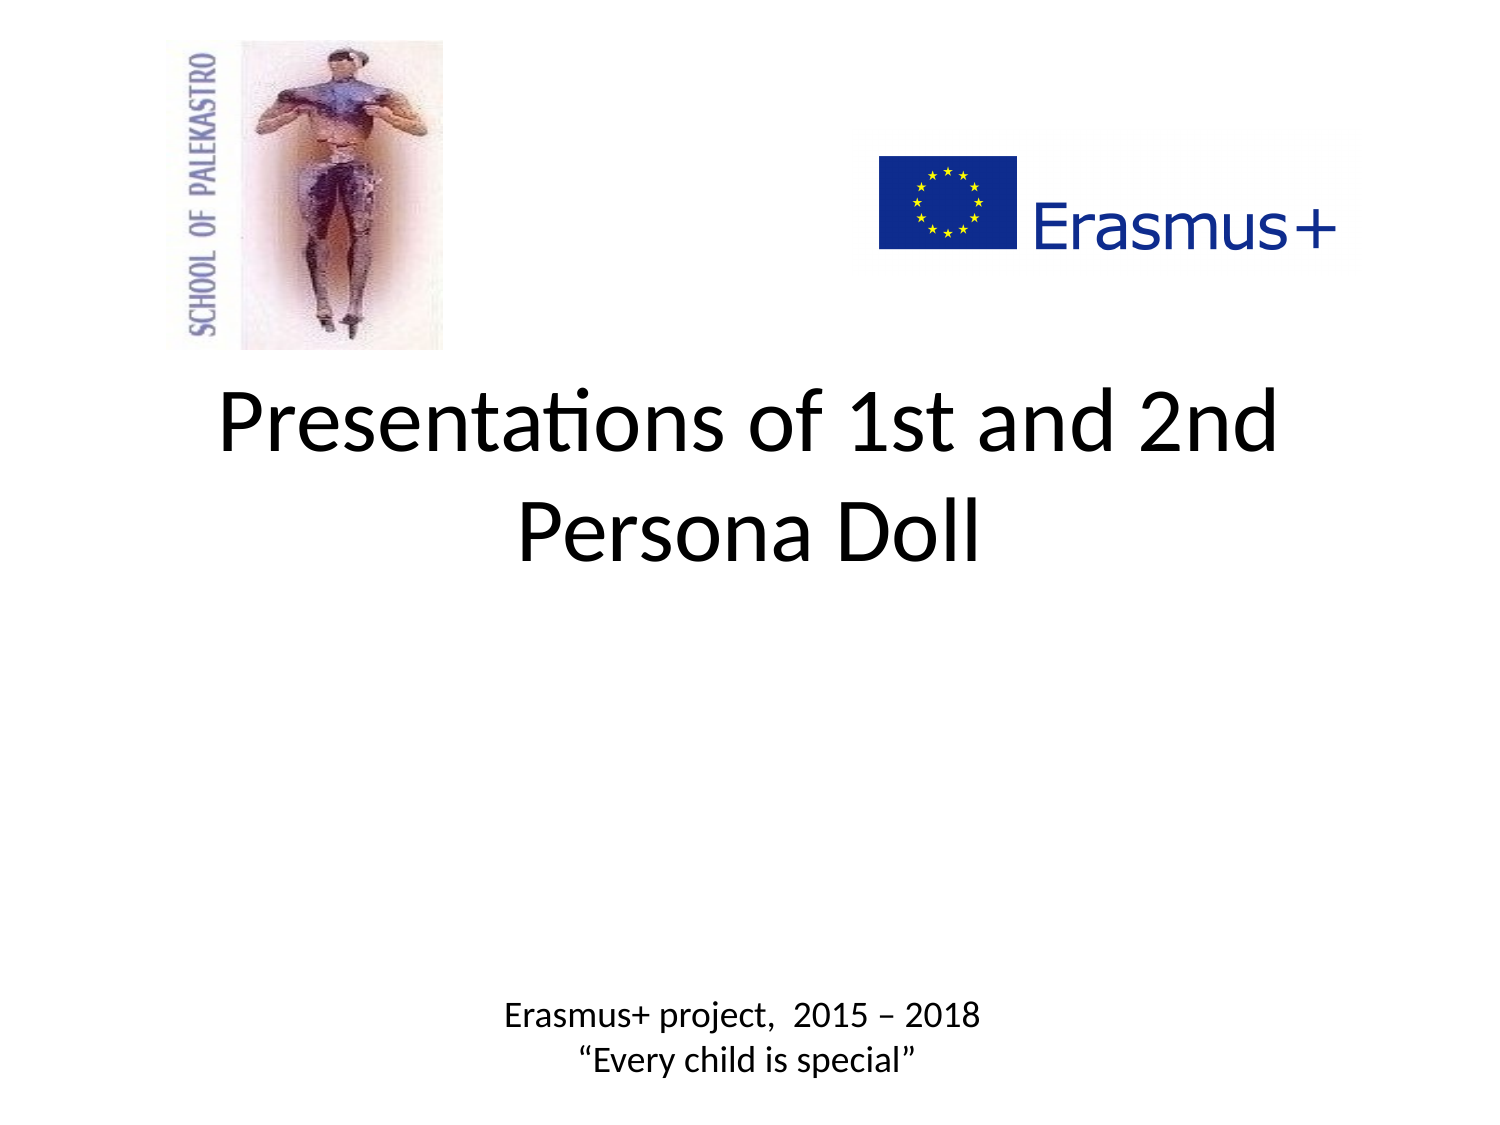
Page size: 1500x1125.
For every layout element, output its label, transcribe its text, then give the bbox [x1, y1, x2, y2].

title Presentations of 1st and 2nd Persona Doll [112, 349, 1388, 591]
text_box Erasmus+ project, 2015 – 2018 “Every child is special” [319, 982, 1167, 1087]
picture [166, 40, 443, 350]
picture [852, 129, 1362, 276]
